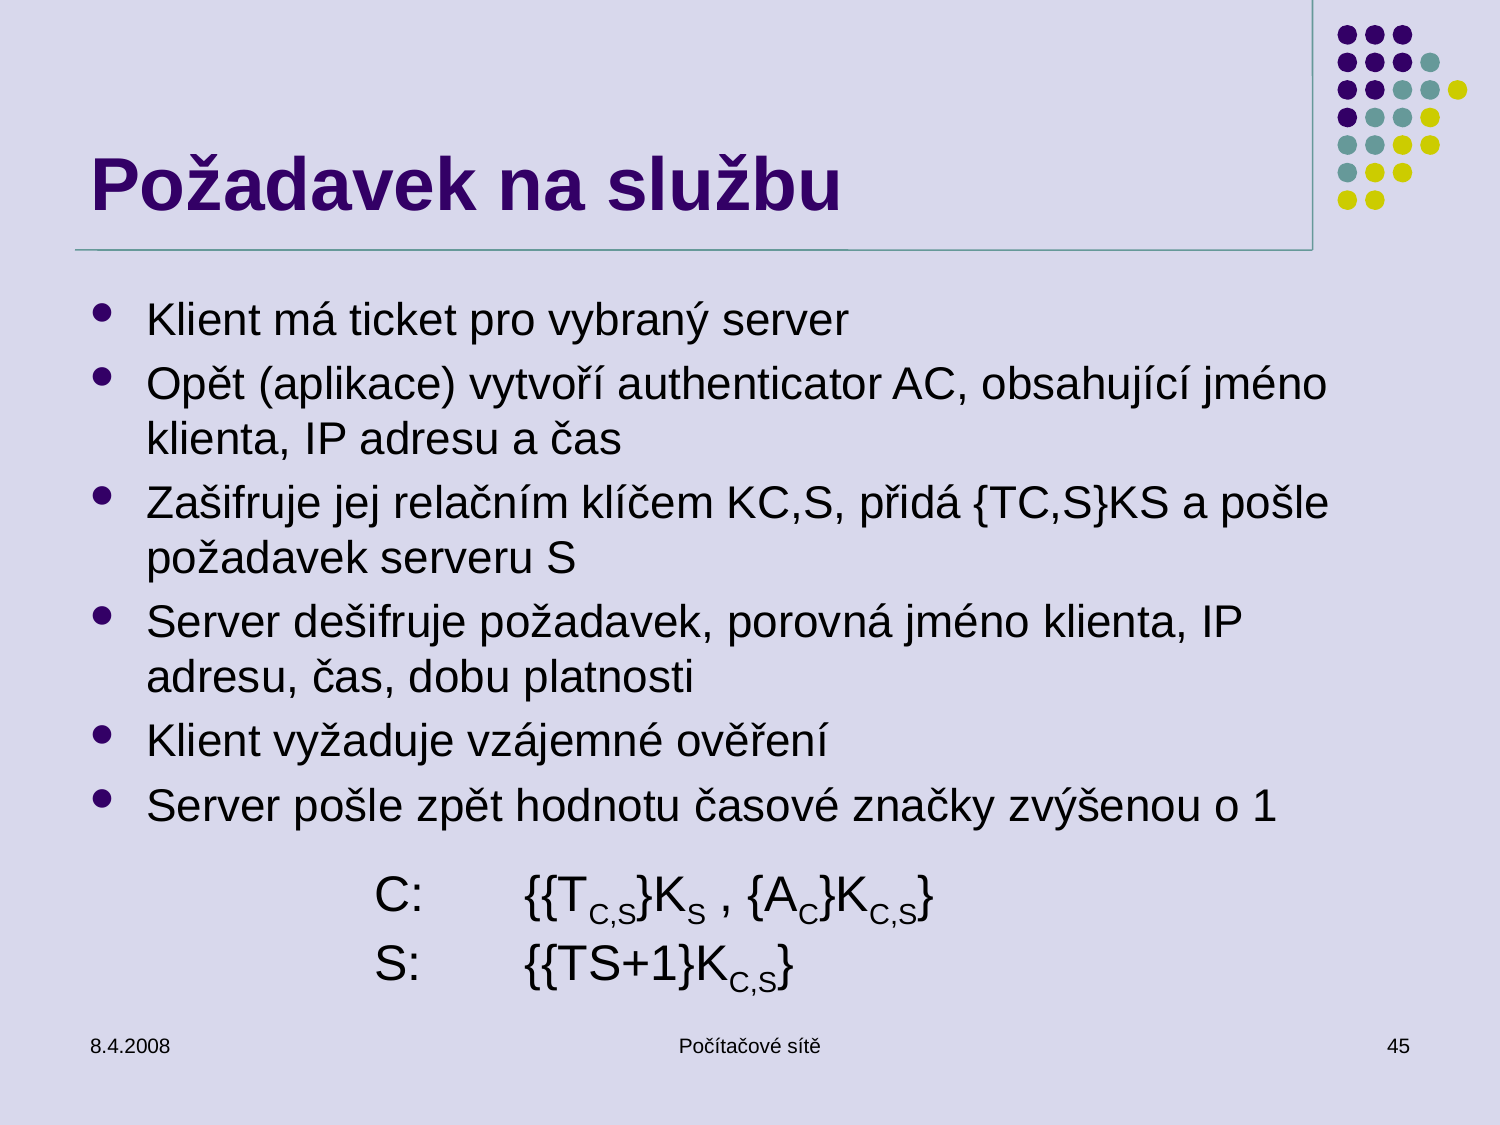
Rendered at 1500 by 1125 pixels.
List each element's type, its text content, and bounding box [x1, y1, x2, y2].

title Požadavek na službu [75, 20, 1313, 233]
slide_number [75, 1025, 425, 1100]
list Klient má ticket pro vybraný server Opět (aplikace) vytvoří authenticator AC, obsahující jméno klienta, IP adresu a čas Zašifruje jej relačním klíčem KC,S, přidá {TC,S}KS a pošle požadavek serveru S Server dešifruje požadavek, porovná jméno klienta, IP adresu, čas, dobu platnosti Klient vyžaduje vzájemné ověření Server pošle zpět hodnotu časové značky zvýšenou o 1 [75, 282, 1425, 850]
slide_number 45 [1074, 1025, 1425, 1100]
footer Počítačové sítě [512, 1025, 988, 1100]
text_box C: {{TC,S}KS , {AC}KC,S} S: {{TS+1}KC,S} [359, 854, 950, 1006]
